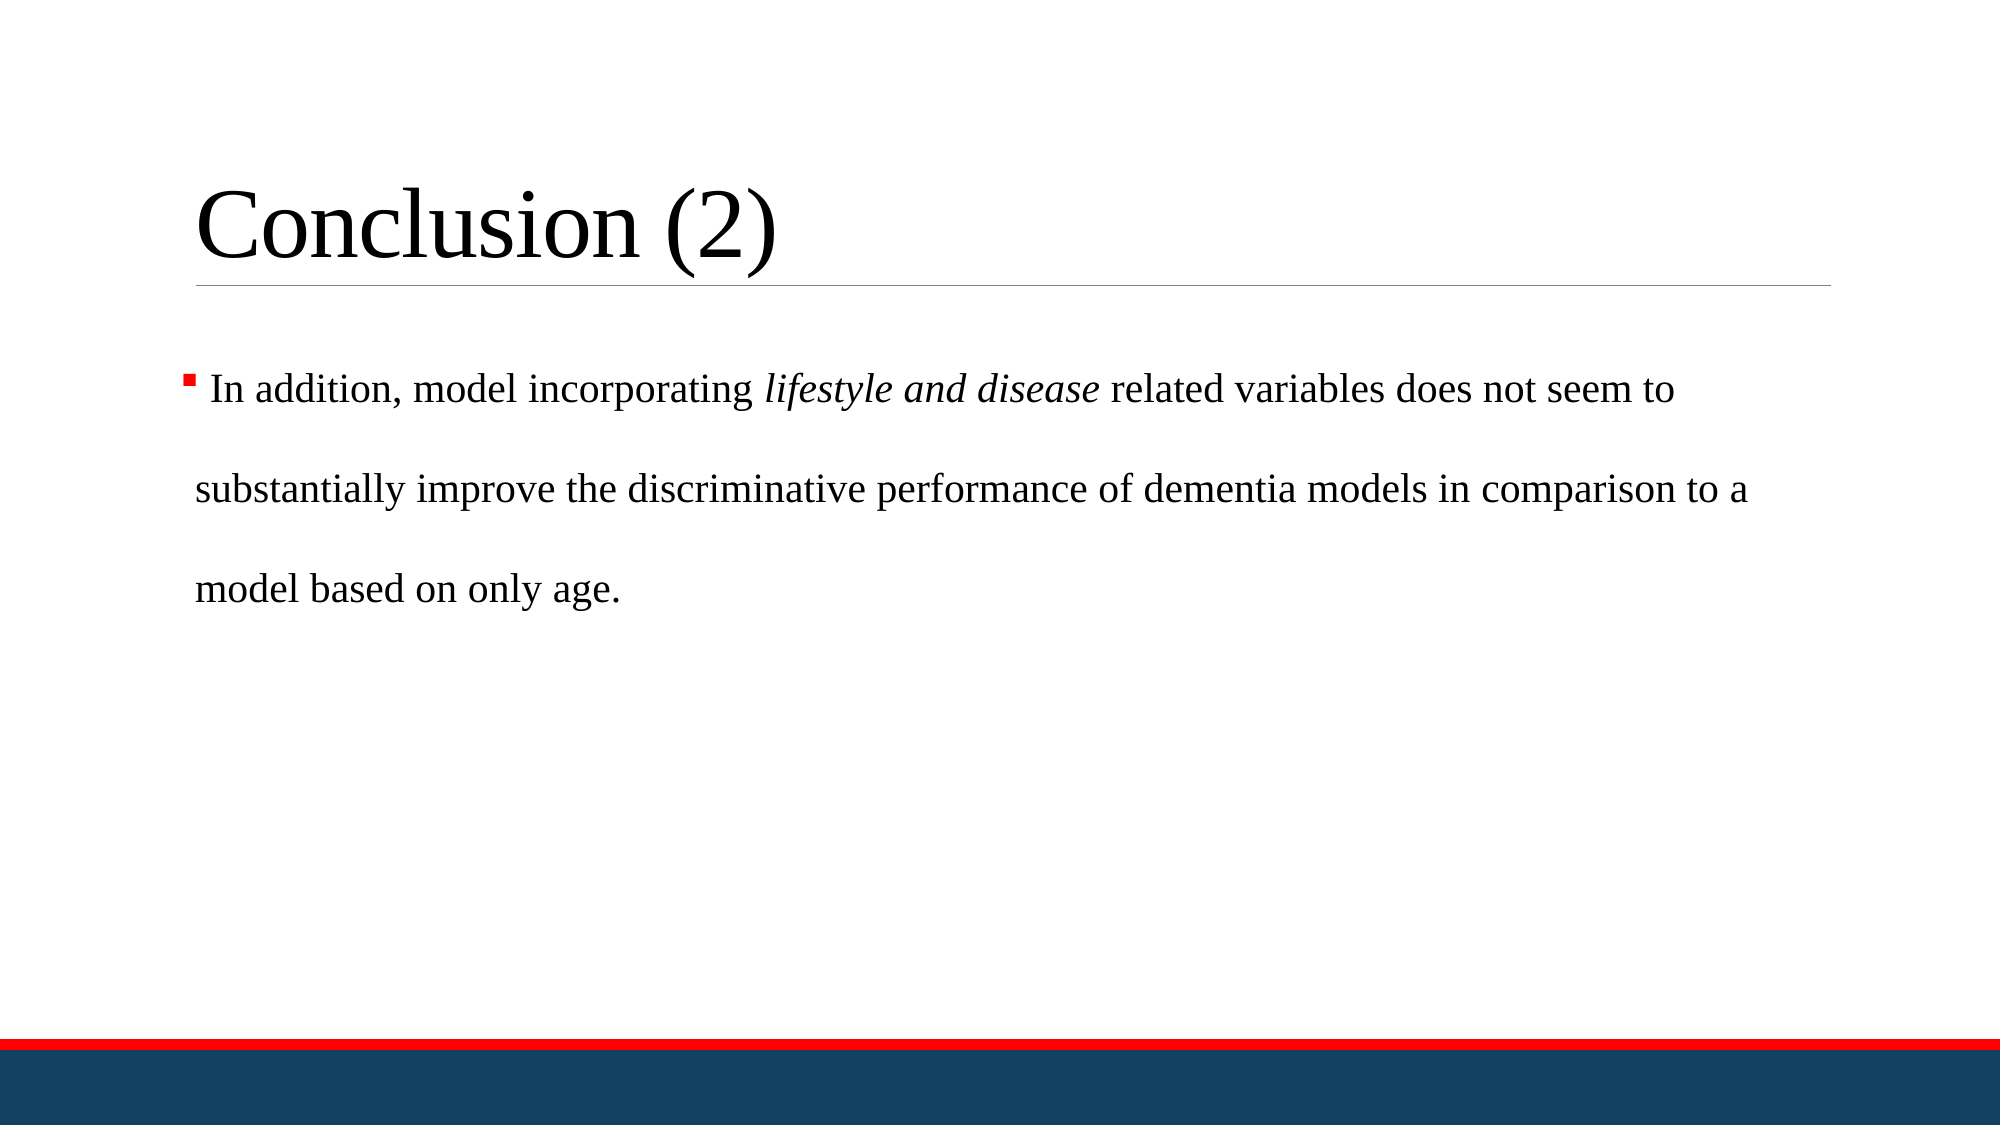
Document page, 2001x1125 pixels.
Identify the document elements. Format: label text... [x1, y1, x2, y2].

list In addition, model incorporating lifestyle and disease related variables does not seem to substantially improve the discriminative performance of dementia models in comparison to a model based on only age. [180, 302, 1830, 963]
title Conclusion (2) [180, 47, 1830, 285]
